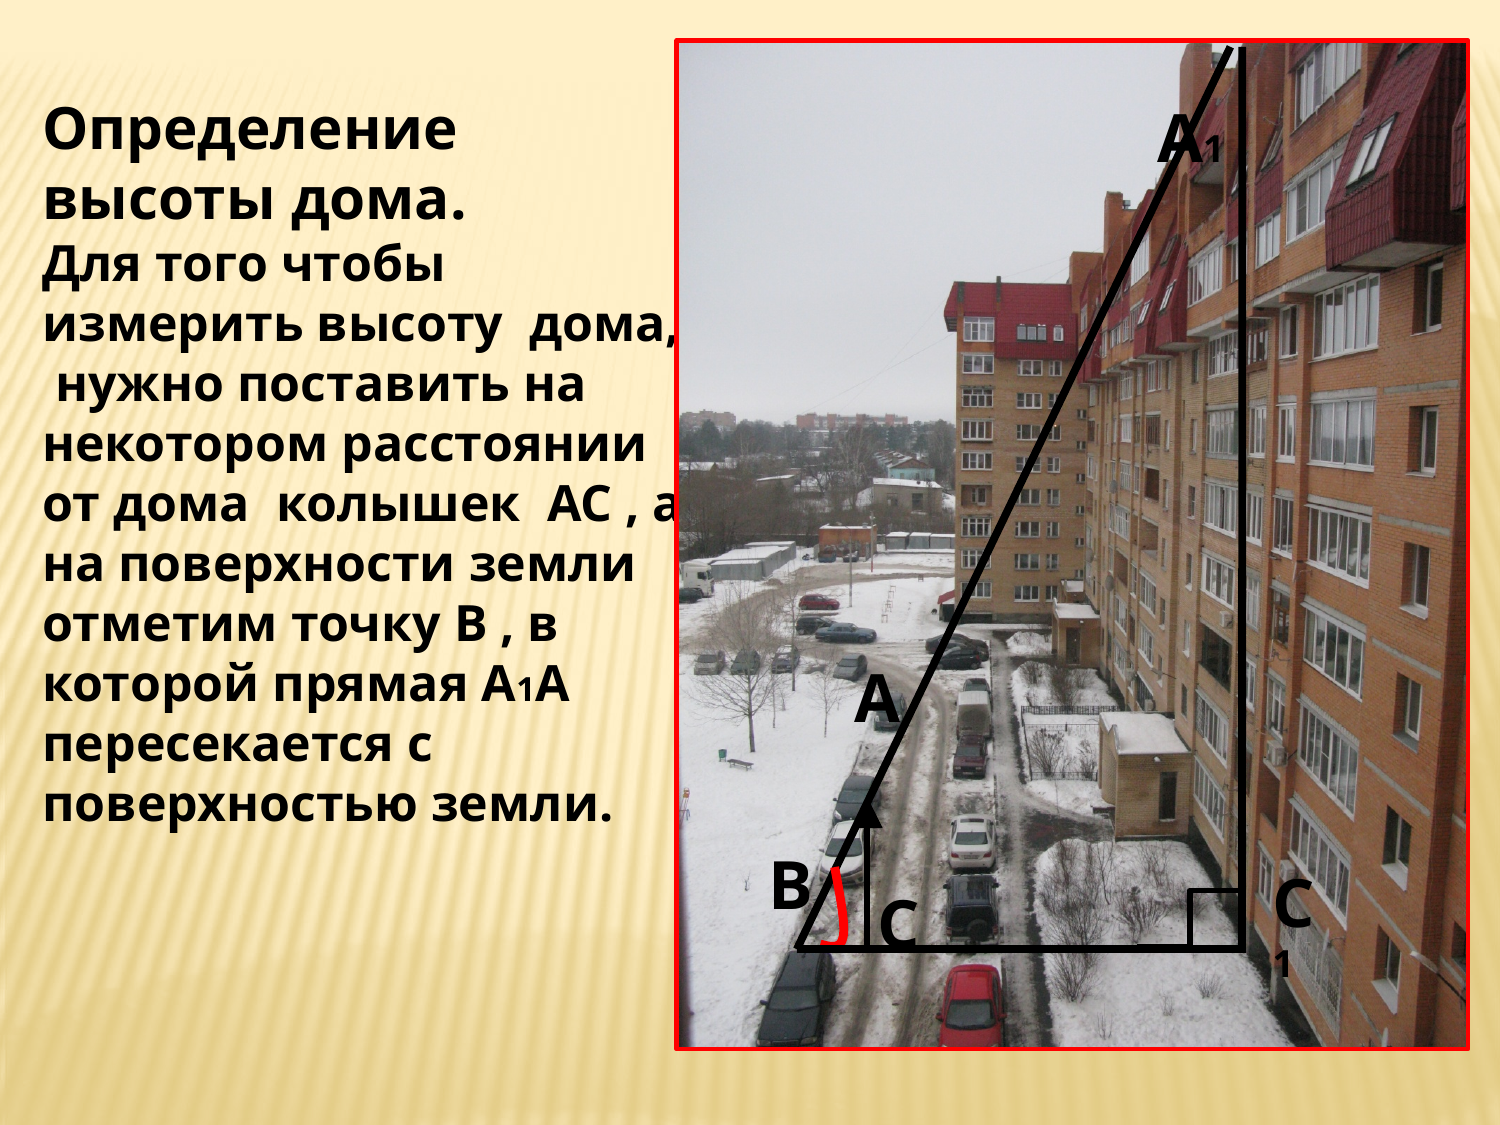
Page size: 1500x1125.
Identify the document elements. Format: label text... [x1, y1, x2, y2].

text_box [562, 280, 1466, 716]
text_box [1136, 890, 1244, 947]
picture [678, 718, 1466, 1048]
picture [678, 42, 1466, 280]
text_box Определение высоты дома. Для того чтобы измерить высоту дома, нужно поставить на некотором расстоянии от дома колышек AC , а на поверхности земли отметим точку B , в которой прямая А1А пересекается с поверхностью земли. [27, 84, 668, 839]
